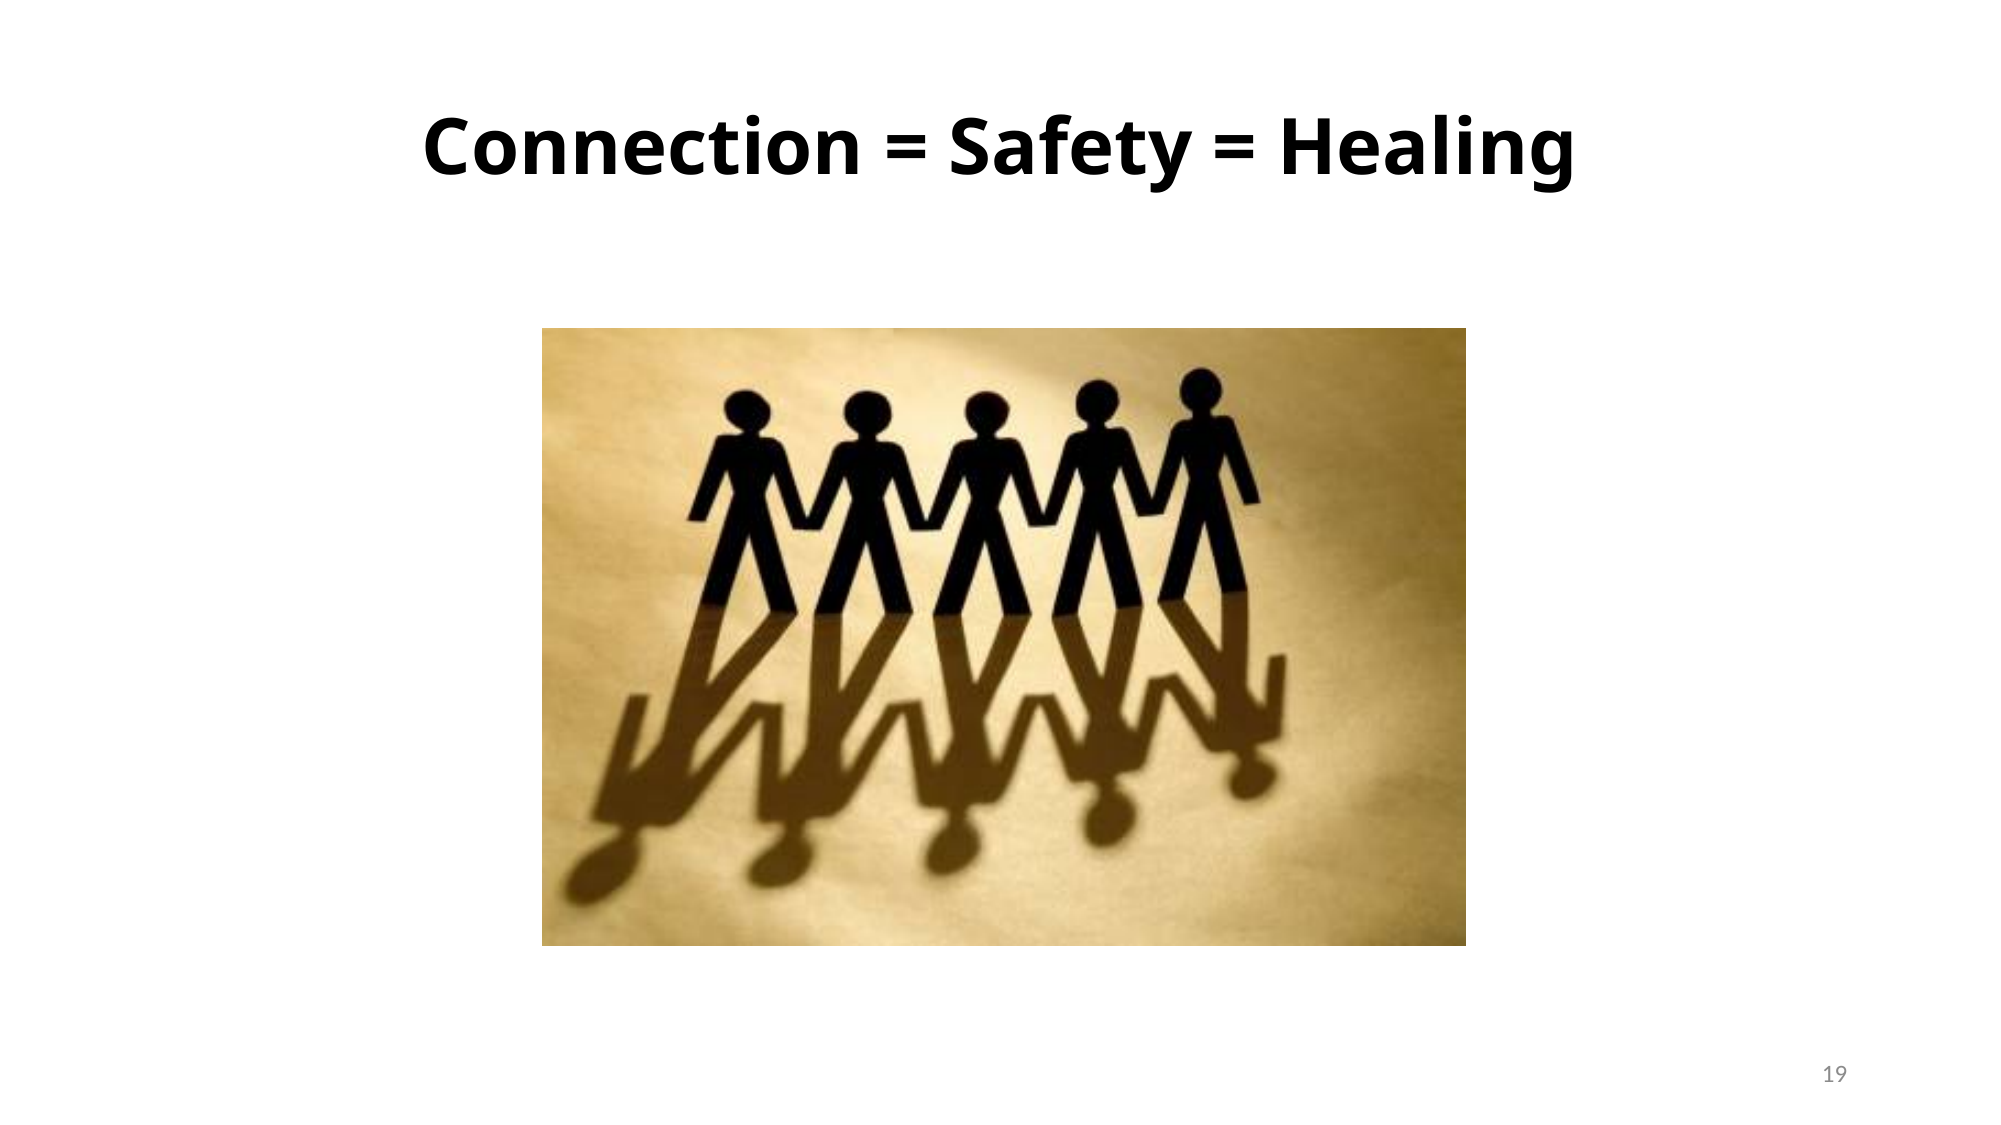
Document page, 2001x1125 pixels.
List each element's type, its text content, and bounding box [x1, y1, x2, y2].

picture [542, 328, 1466, 946]
slide_number 19 [1412, 1042, 1863, 1103]
title Connection = Safety = Healing [353, 94, 1647, 205]
